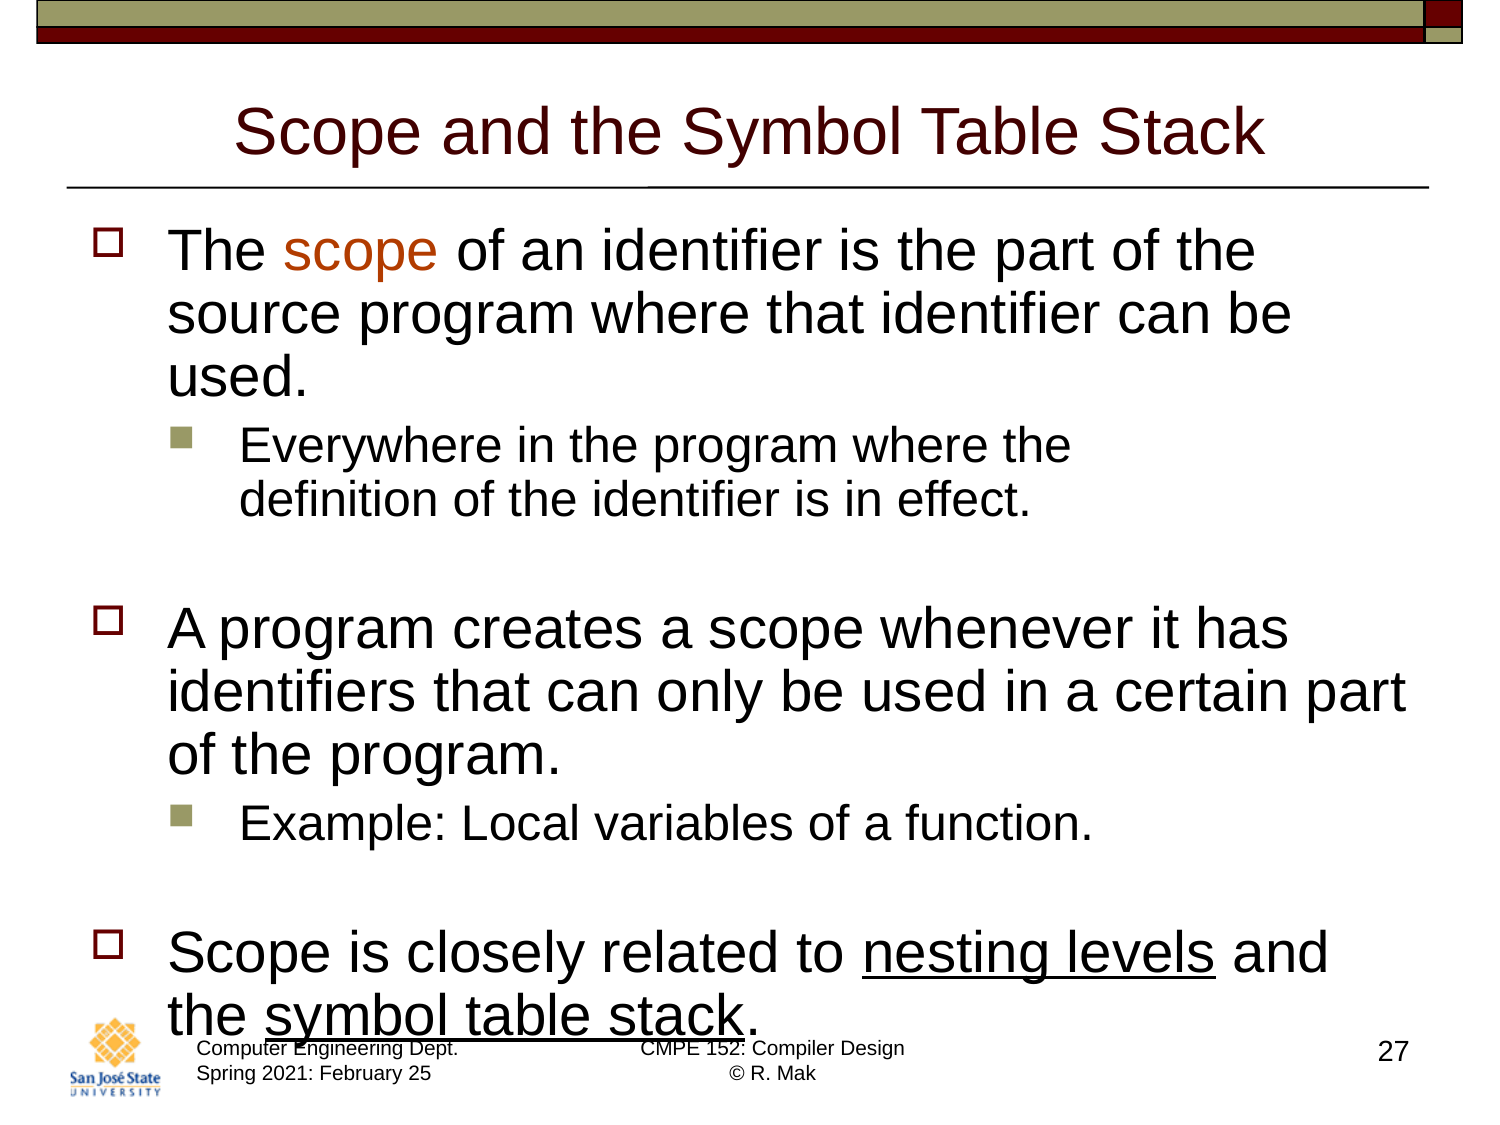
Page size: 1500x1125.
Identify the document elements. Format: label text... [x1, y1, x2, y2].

slide_number 27 [1320, 1025, 1425, 1100]
picture [60, 1012, 166, 1112]
list The scope of an identifier is the part of the source program where that identifier can be used. Everywhere in the program where the definition of the identifier is in effect. A program creates a scope whenever it has identifiers that can only be used in a certain part of the program. Example: Local variables of a function. Scope is closely related to nesting levels and the symbol table stack. [75, 212, 1425, 1006]
title Scope and the Symbol Table Stack [75, 67, 1425, 175]
